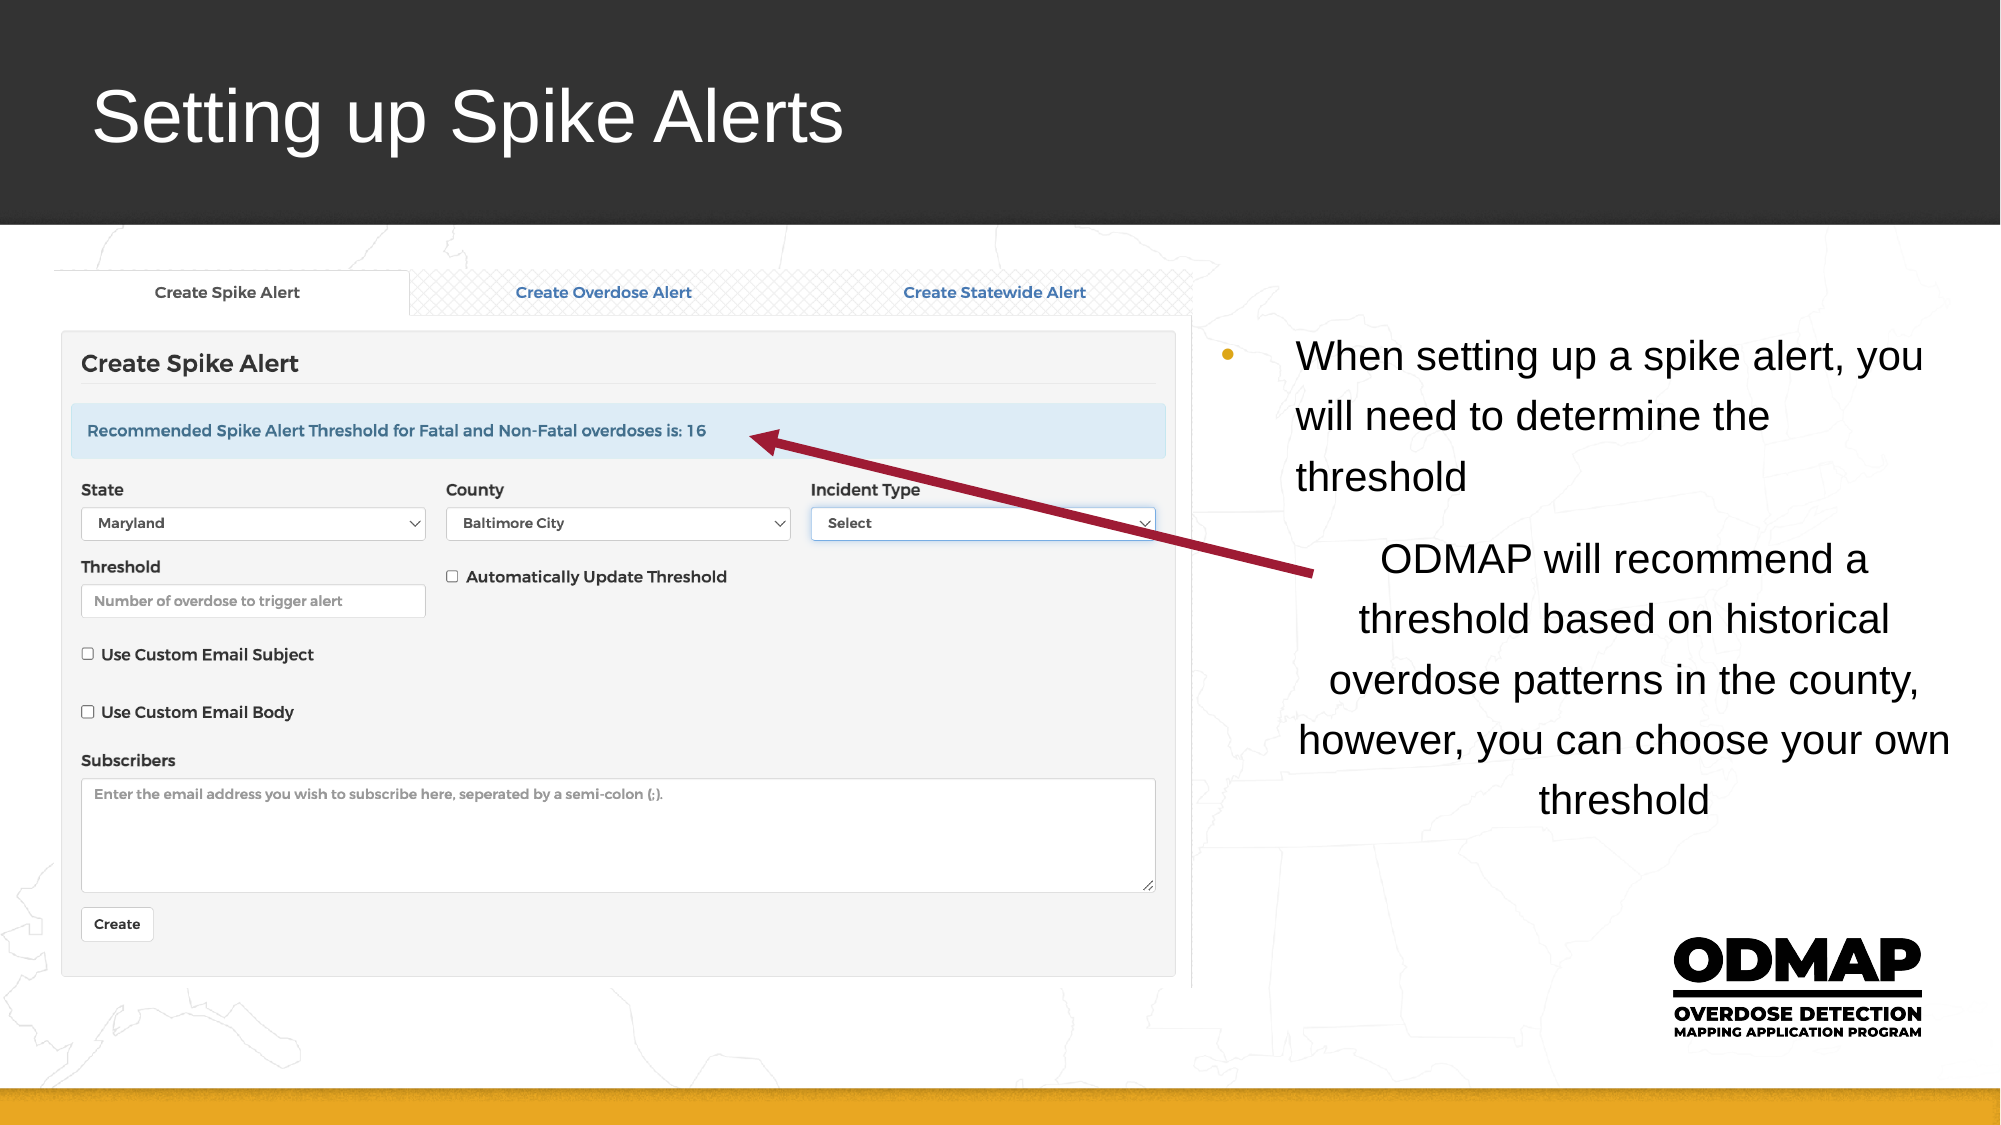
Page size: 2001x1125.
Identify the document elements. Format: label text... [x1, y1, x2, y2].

title Setting up Spike Alerts [76, 70, 1723, 166]
list When setting up a spike alert, you will need to determine the threshold ODMAP will recommend a threshold based on historical overdose patterns in the county, however, you can choose your own threshold [1205, 311, 1969, 946]
picture [0, 0, 2001, 1125]
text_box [748, 435, 1314, 575]
